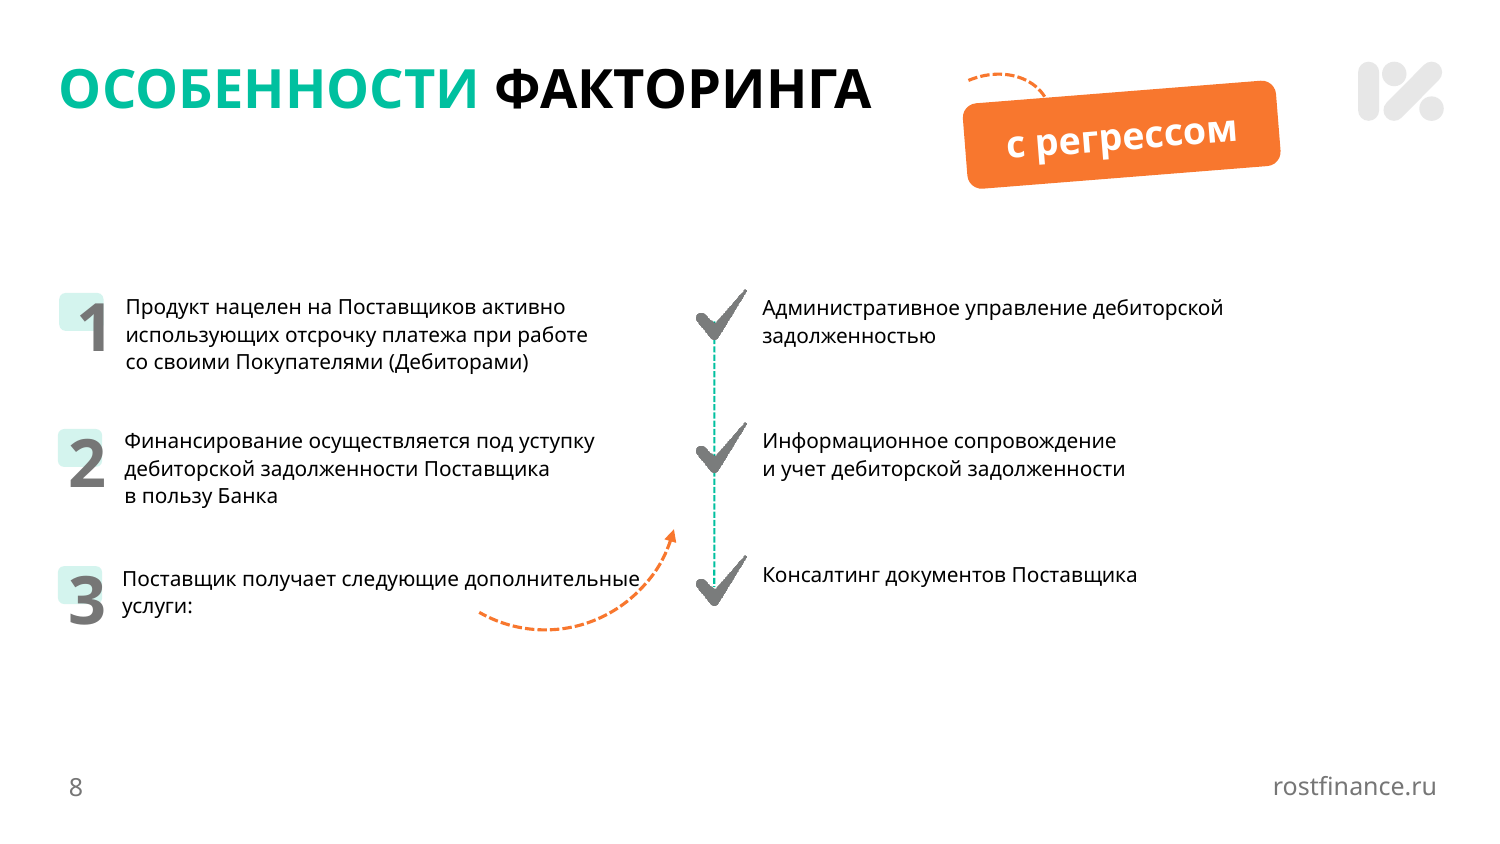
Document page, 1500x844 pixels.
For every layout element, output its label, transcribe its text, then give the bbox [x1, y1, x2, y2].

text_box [57, 421, 659, 510]
picture [692, 551, 750, 610]
text_box Административное управление дебиторской задолженностью [762, 292, 1335, 345]
text_box с регрессом [961, 79, 1282, 190]
text_box [968, 73, 1049, 128]
text_box Информационное сопровождение и учет дебиторской задолженности [762, 425, 1344, 503]
picture [692, 418, 750, 477]
title ОСОБЕННОСТИ ФАКТОРИНГА [58, 61, 1412, 216]
text_box [510, 510, 677, 570]
text_box Консалтинг документов Поставщика [762, 558, 1297, 612]
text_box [59, 284, 661, 374]
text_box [57, 558, 657, 647]
text_box rostfinance.ru [1272, 770, 1500, 811]
text_box 8 [68, 771, 117, 808]
picture [692, 285, 750, 344]
